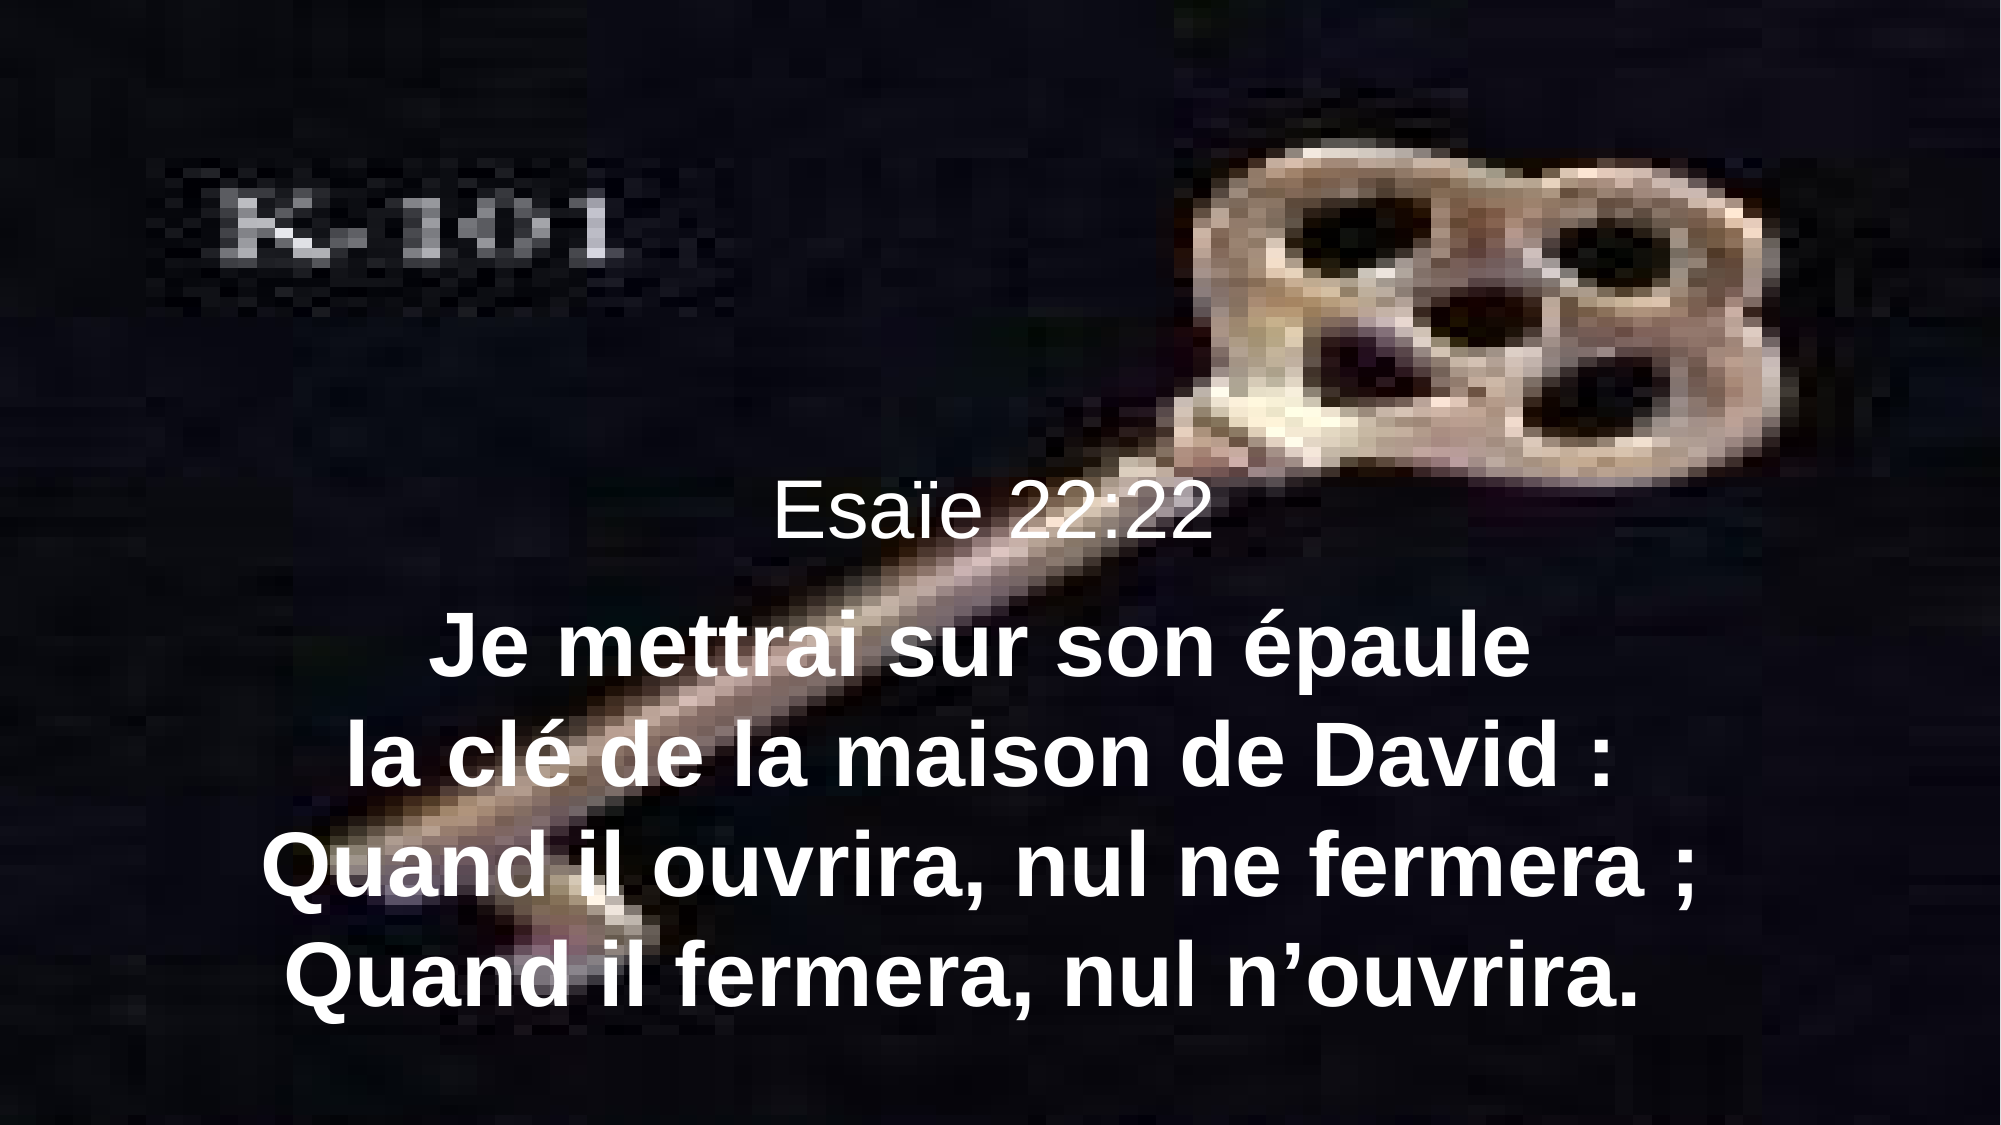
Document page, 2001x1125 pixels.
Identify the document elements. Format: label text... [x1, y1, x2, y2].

picture [0, 0, 2001, 1125]
text_box Esaïe 22:22 Je mettrai sur son épaule la clé de la maison de David : Quand il ouvrira, nul ne fermera ; Quand il fermera, nul n’ouvrira. [51, 447, 1937, 1033]
